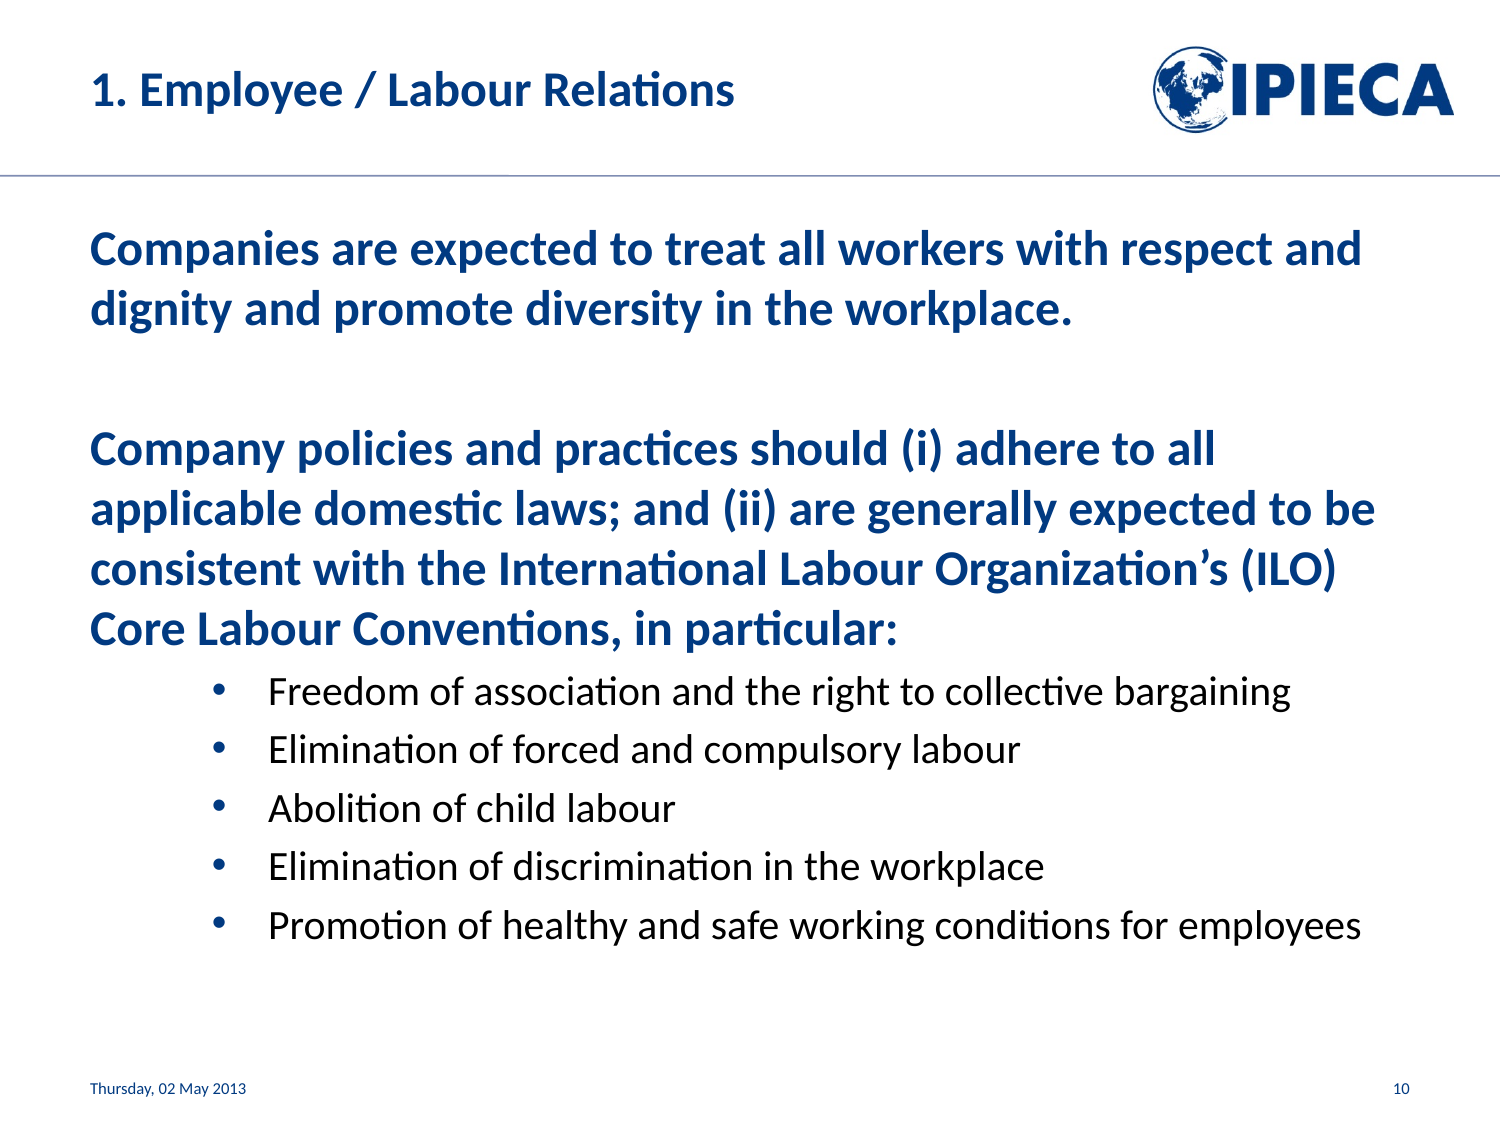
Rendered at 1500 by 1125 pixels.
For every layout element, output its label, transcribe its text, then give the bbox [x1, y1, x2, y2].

title 1. Employee / Labour Relations [74, 48, 1372, 132]
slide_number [75, 1057, 425, 1118]
picture [1142, 35, 1454, 142]
list Companies are expected to treat all workers with respect and dignity and promote diversity in the workplace. Company policies and practices should (i) adhere to all applicable domestic laws; and (ii) are generally expected to be consistent with the International Labour Organization’s (ILO) Core Labour Conventions, in particular: Freedom of association and the right to collective bargaining Elimination of forced and compulsory labour Abolition of child labour Elimination of discrimination in the workplace Promotion of healthy and safe working conditions for employees [75, 208, 1425, 1005]
slide_number 10 [1074, 1057, 1425, 1118]
